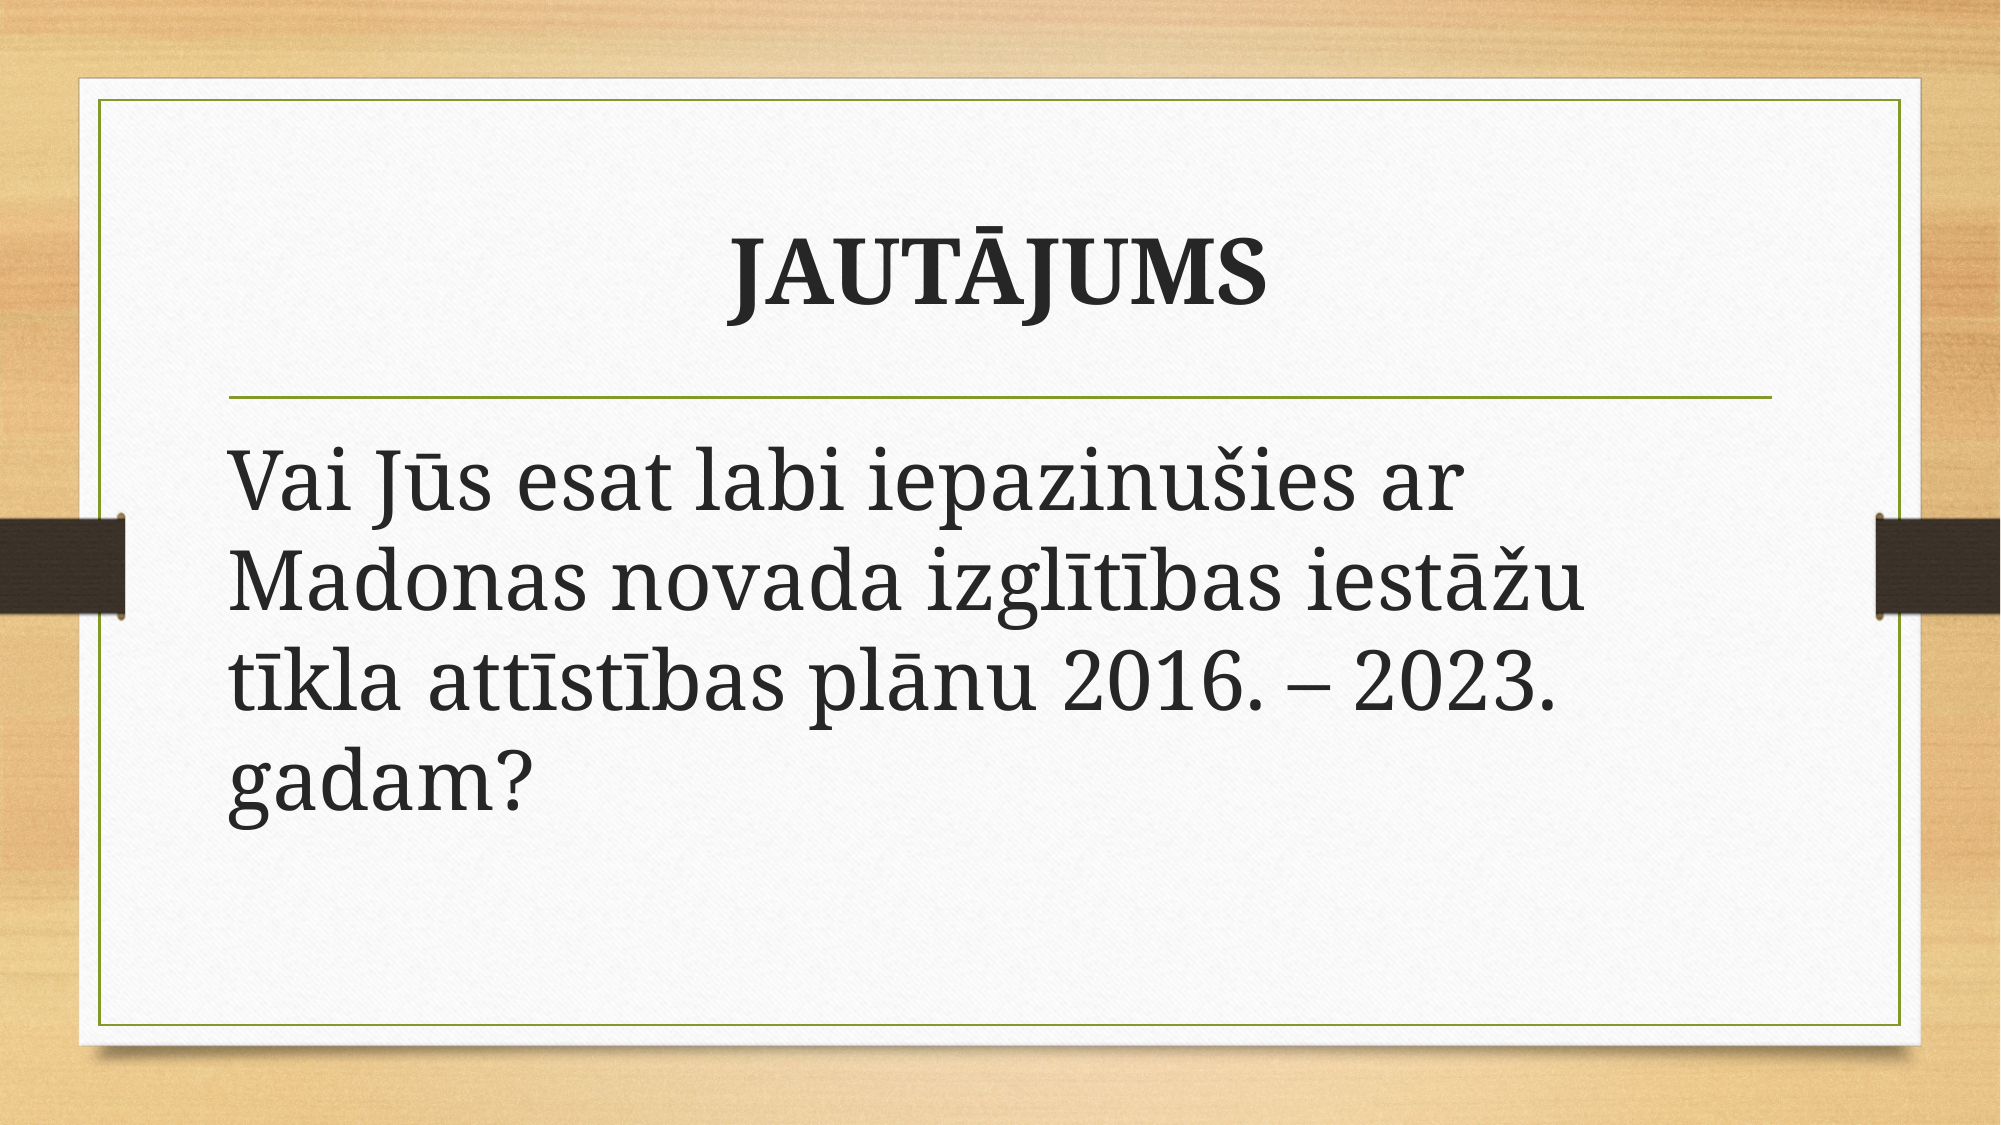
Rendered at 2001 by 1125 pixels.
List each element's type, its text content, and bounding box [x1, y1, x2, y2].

title JAUTĀJUMS [212, 161, 1788, 375]
list Vai Jūs esat labi iepazinušies ar Madonas novada izglītības iestāžu tīkla attīstības plānu 2016. – 2023. gadam? [212, 419, 1788, 964]
picture [0, 0, 2001, 1125]
